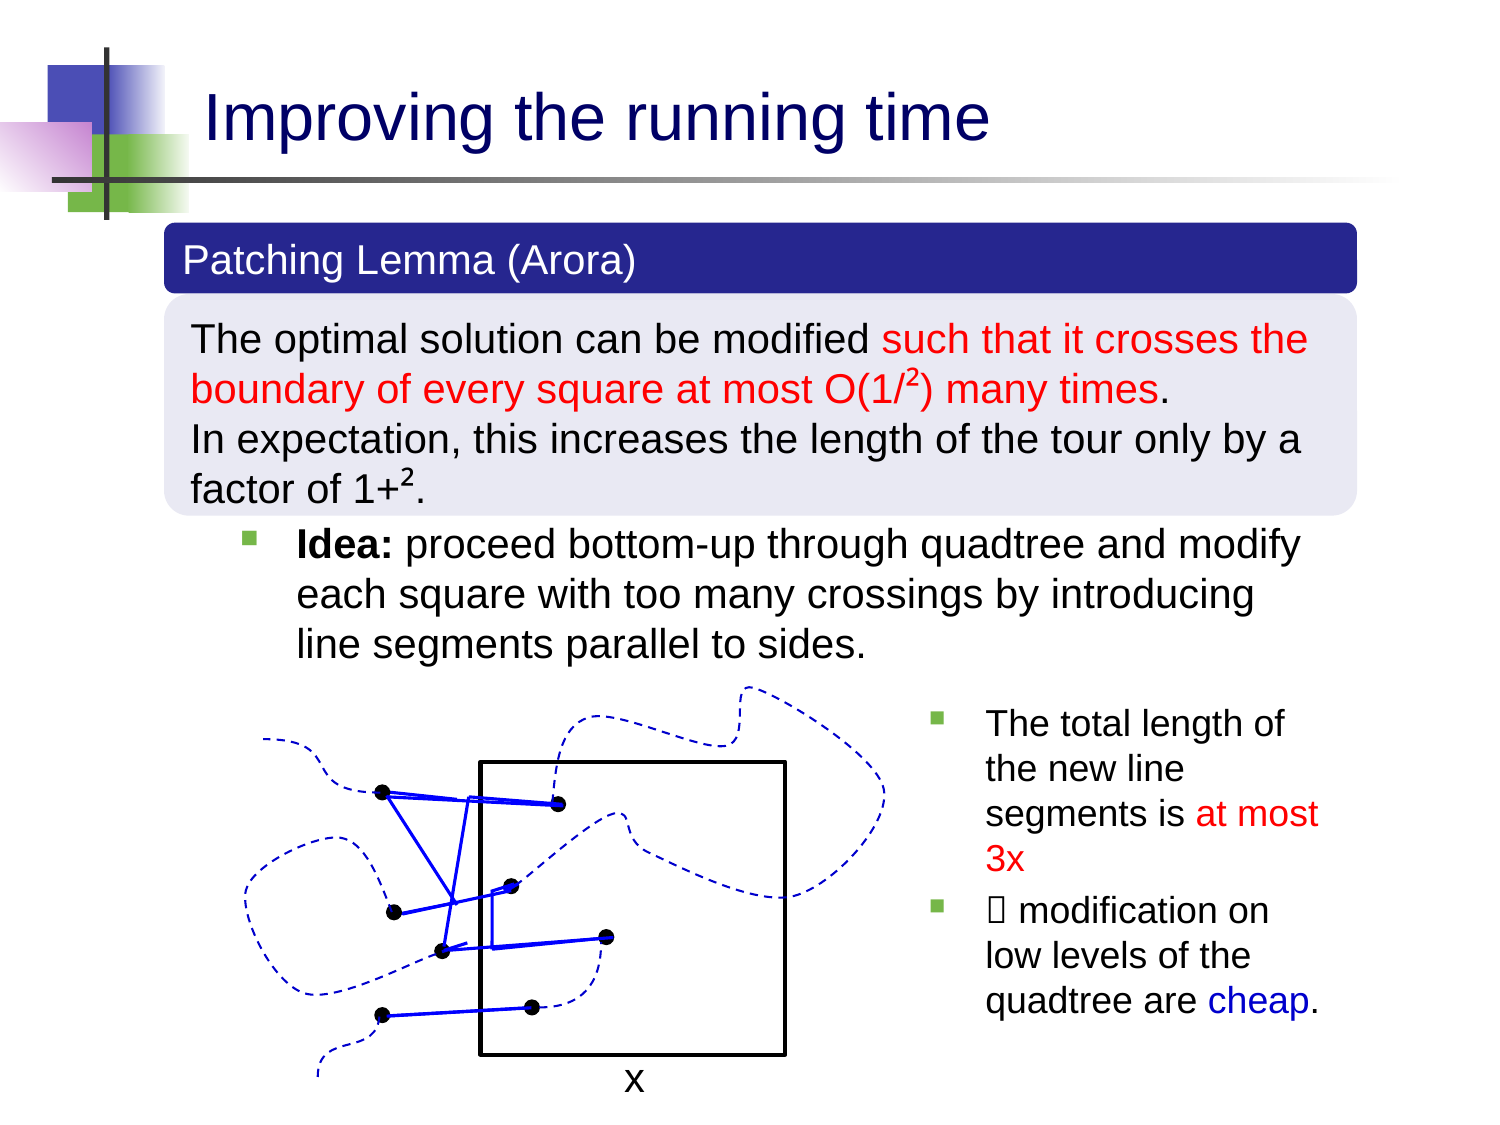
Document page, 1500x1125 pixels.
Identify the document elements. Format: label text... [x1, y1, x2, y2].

text_box x [609, 1085, 680, 1125]
text_box The optimal solution can be modified such that it crosses the boundary of every square at most O(1/²) many times. In expectation, this increases the length of the tour only by a factor of 1+². [175, 304, 1381, 520]
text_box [239, 680, 891, 1078]
text_box Patching Lemma (Arora) [164, 222, 1358, 294]
title Improving the running time [188, 34, 1468, 162]
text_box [386, 796, 614, 1017]
text_box [164, 294, 1352, 512]
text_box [503, 883, 519, 891]
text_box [456, 796, 493, 950]
list Idea: proceed bottom-up through quadtree and modify each square with too many crossings by introducing line segments parallel to sides. [159, 225, 1341, 1024]
text_box The total length of the new line segments is at most 3x  modification on low levels of the quadtree are cheap. [914, 691, 1341, 1055]
